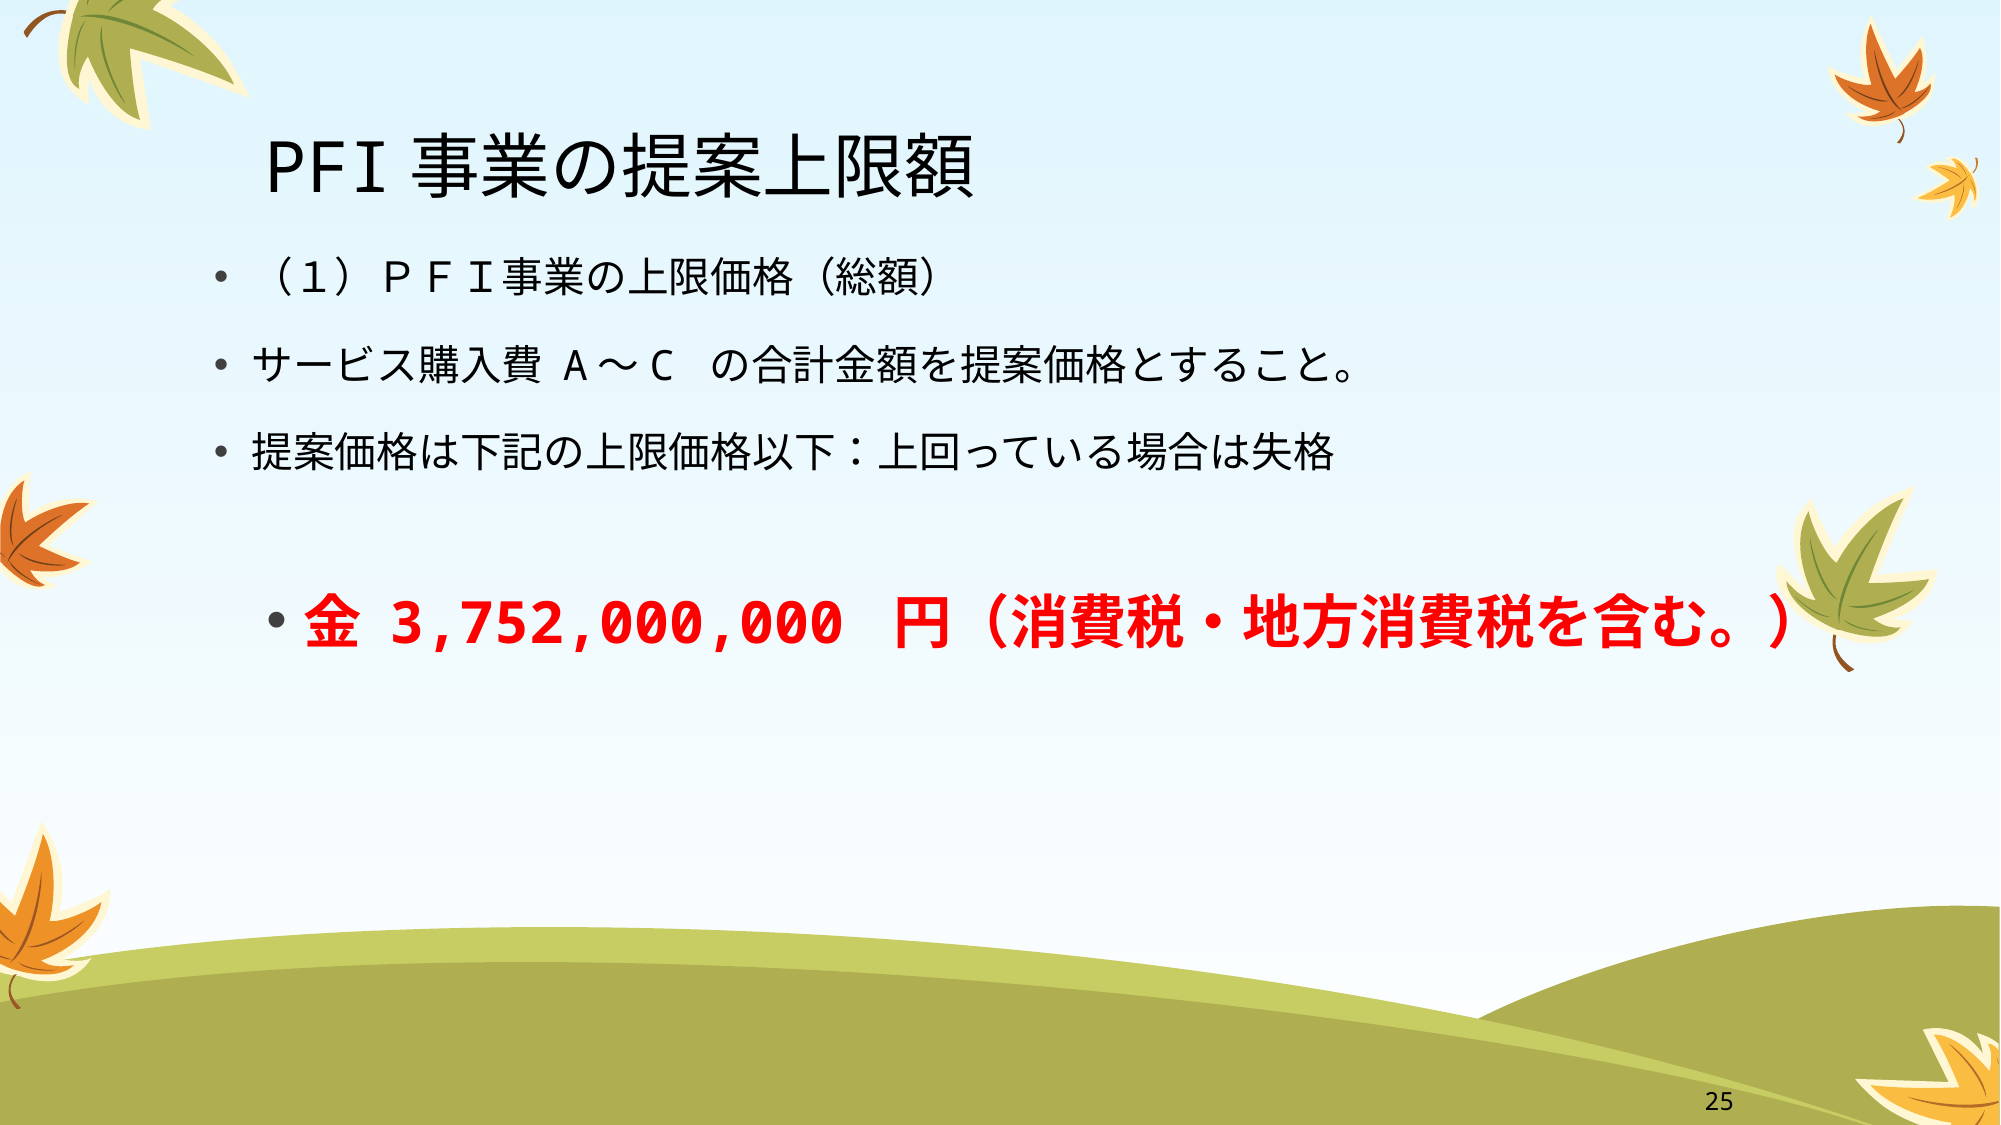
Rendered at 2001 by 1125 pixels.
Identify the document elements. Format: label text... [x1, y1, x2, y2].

slide_number 25 [1644, 1083, 1750, 1122]
title PFI事業の提案上限額 [249, 12, 1749, 216]
list （１）ＰＦＩ事業の上限価格（総額） サービス購入費 A～C の合計金額を提案価格とすること。 提案価格は下記の上限価格以下：上回っている場合は失格 金 3,752,000,000 円（消費税・地方消費税を含む。） [191, 243, 1853, 925]
